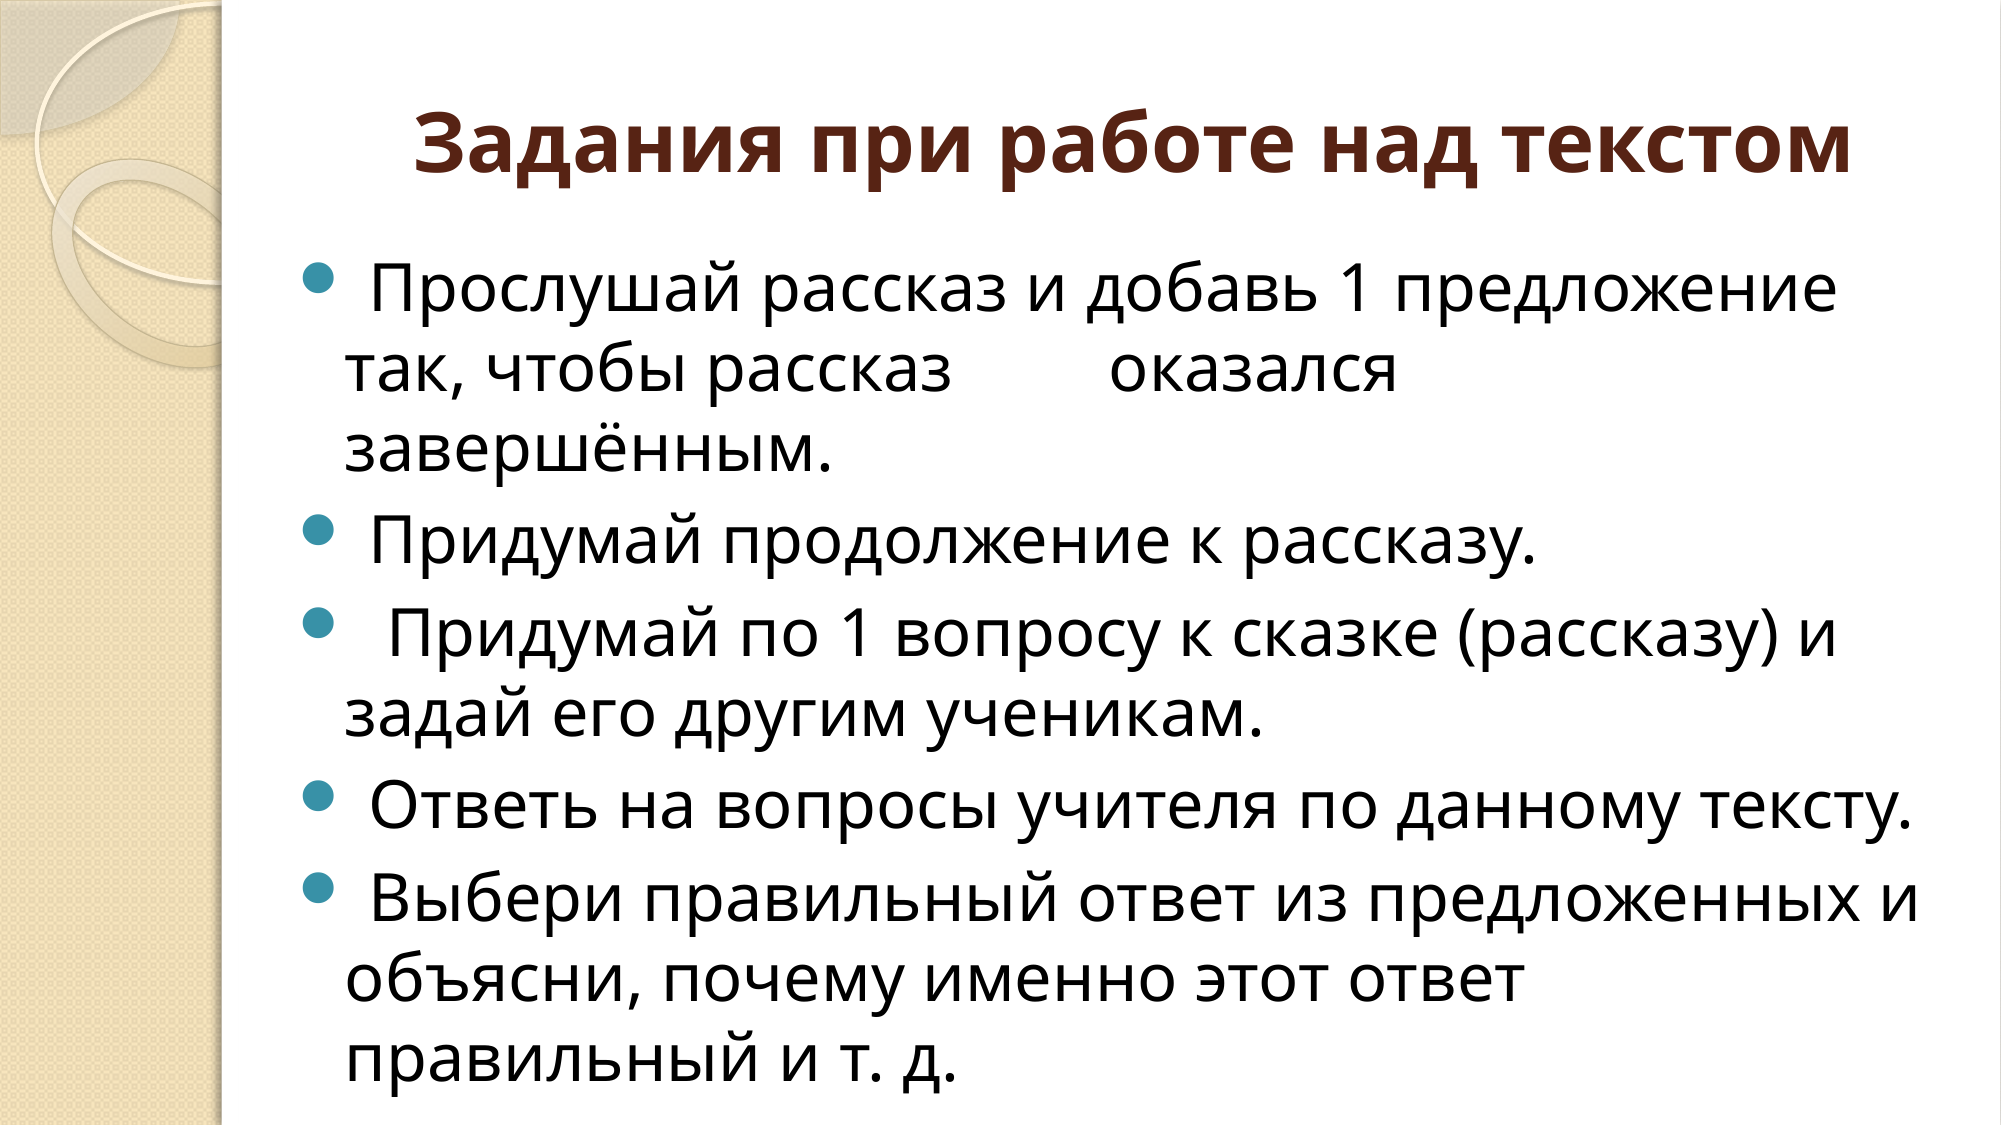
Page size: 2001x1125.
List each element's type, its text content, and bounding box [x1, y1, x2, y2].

list Прослушай рассказ и добавь 1 предложение так, чтобы рассказ оказался завершённым. Придумай продолжение к рассказу. Придумай по 1 вопросу к сказке (рассказу) и задай его другим ученикам. Ответь на вопросы учителя по данному тексту. Выбери правильный ответ из предложенных и объясни, почему именно этот ответ правильный и т. д. [270, 237, 1954, 1025]
title Задания при работе над текстом [313, 45, 1954, 233]
